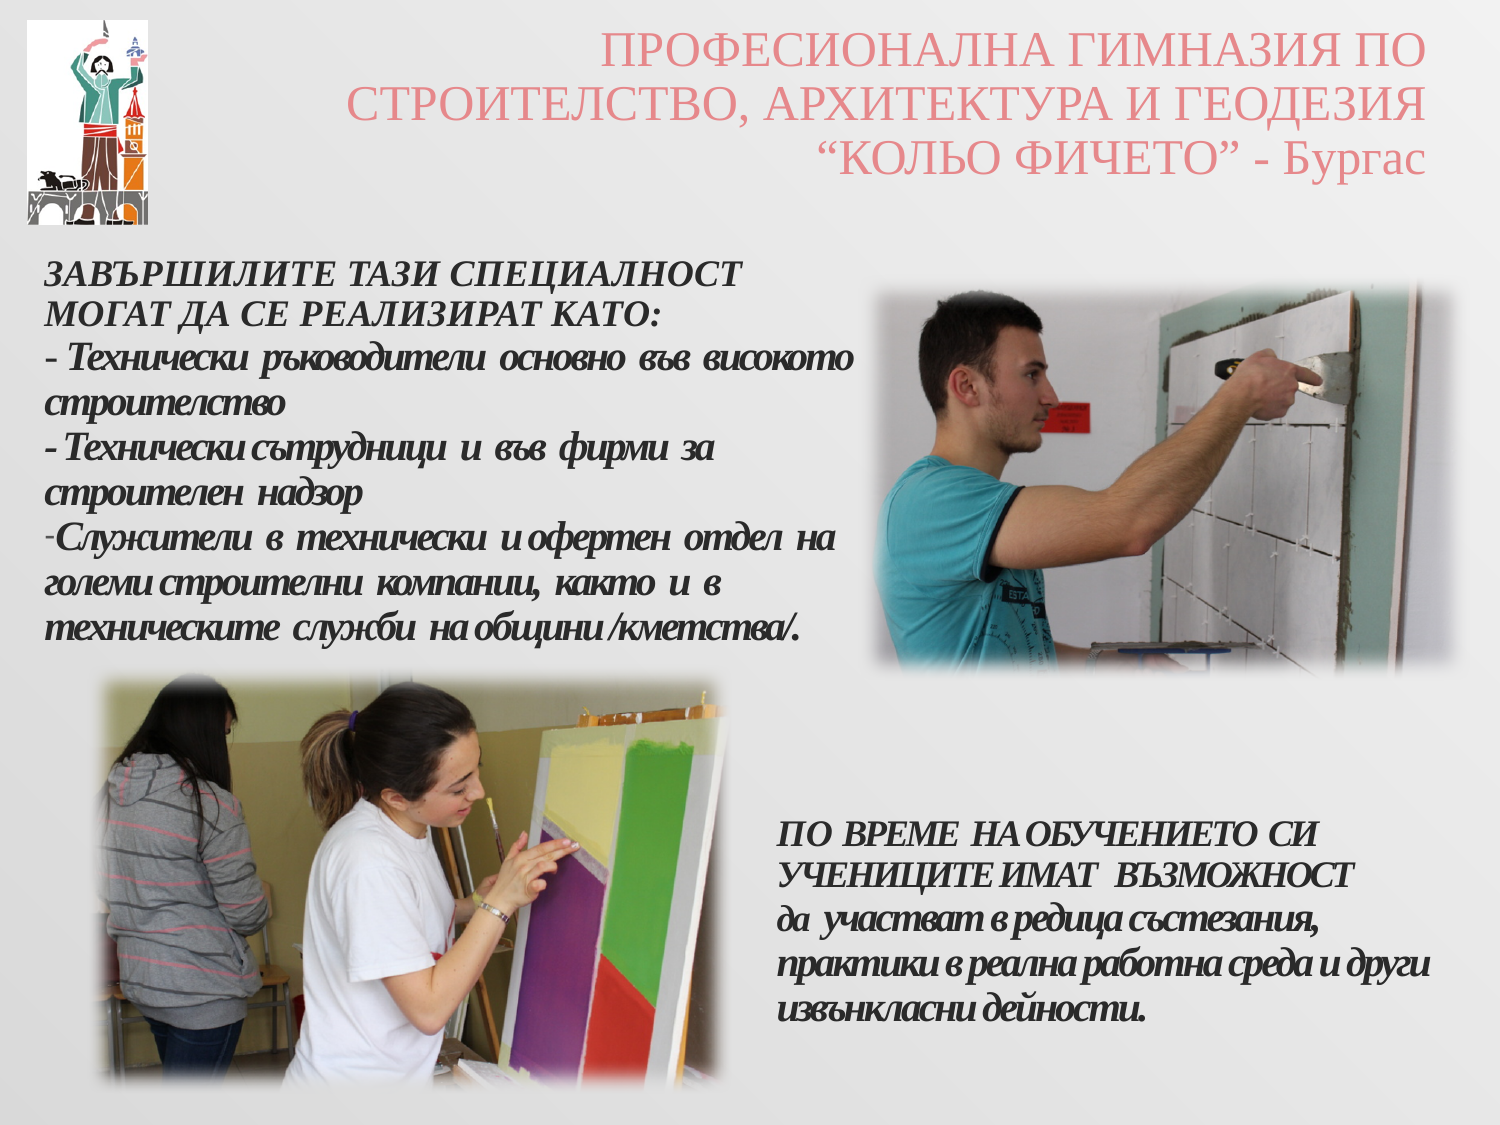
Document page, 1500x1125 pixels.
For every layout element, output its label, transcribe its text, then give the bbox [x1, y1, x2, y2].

list Завършилите тази специалност могат да се реализират като: - Технически ръководители основно във високото строителство - Технически сътрудници и във фирми за строителен надзор Служители в технически и офертен отдел на големи строителни компании, както и в техническите служби на общини /кметства/. [29, 246, 874, 704]
title ПРОФЕСИОНАЛНА ГИМНАЗИЯ ПО СТРОИТЕЛСТВО, АРХИТЕКТУРА И ГЕОДЕЗИЯ “КОЛЬО ФИЧЕТО” - Бургас [257, 35, 1442, 253]
picture [858, 273, 1470, 682]
picture [87, 664, 732, 1095]
picture [27, 20, 148, 225]
list ПО ВРЕМЕ НА ОБУЧЕНИЕТО СИ УЧЕНИЦИТЕ ИМАТ ВЪЗМОЖНОСТ да участват в редица състезания, практики в реална работна среда и други извънкласни дейности. [761, 773, 1465, 1125]
